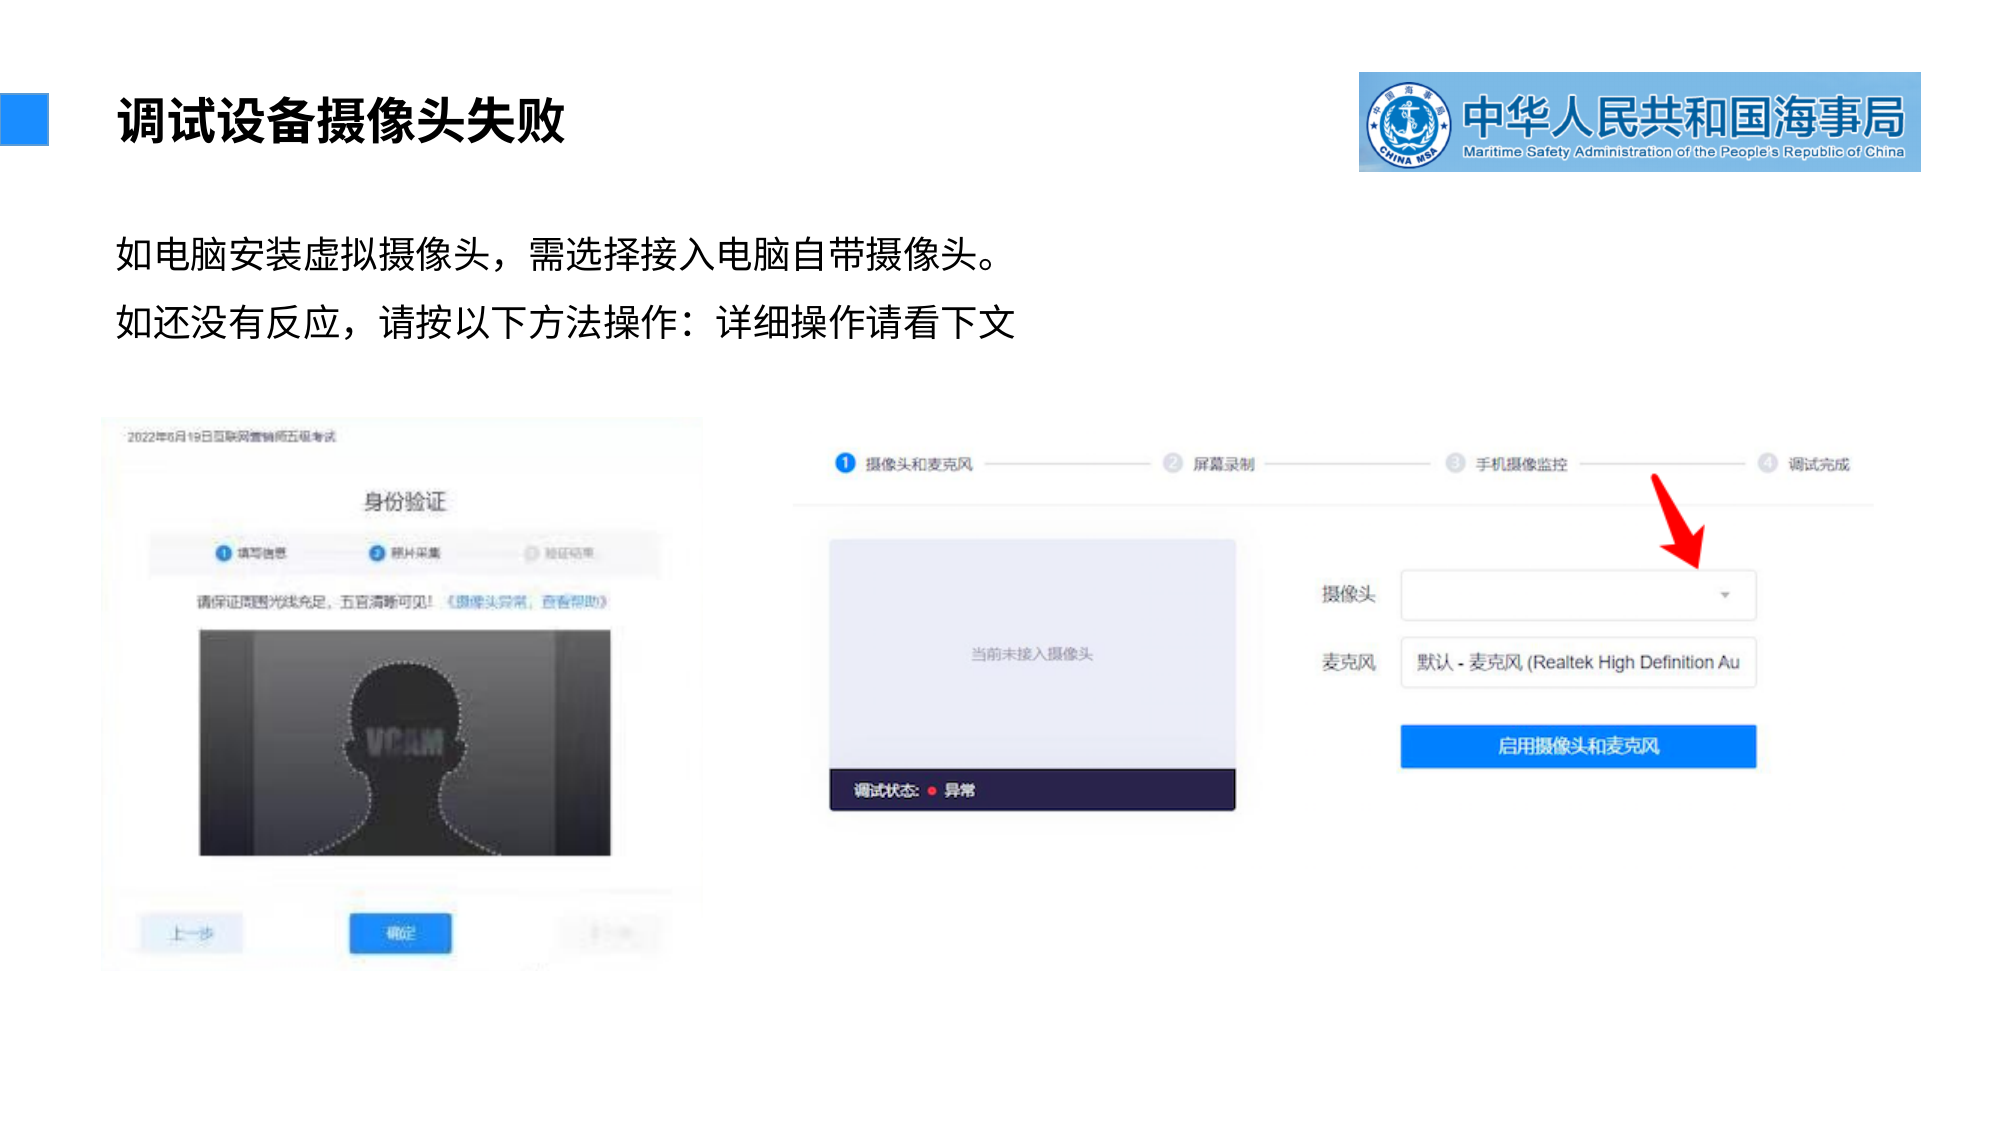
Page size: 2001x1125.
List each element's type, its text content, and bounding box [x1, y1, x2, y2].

text_box 调试设备摄像头失败 [101, 81, 582, 157]
picture [1358, 72, 1921, 172]
text_box [0, 93, 49, 146]
text_box 如电脑安装虚拟摄像头，需选择接入电脑自带摄像头。 如还没有反应，请按以下方法操作：详细操作请看下文 [101, 201, 1031, 352]
picture [100, 417, 703, 971]
picture [792, 417, 1874, 881]
